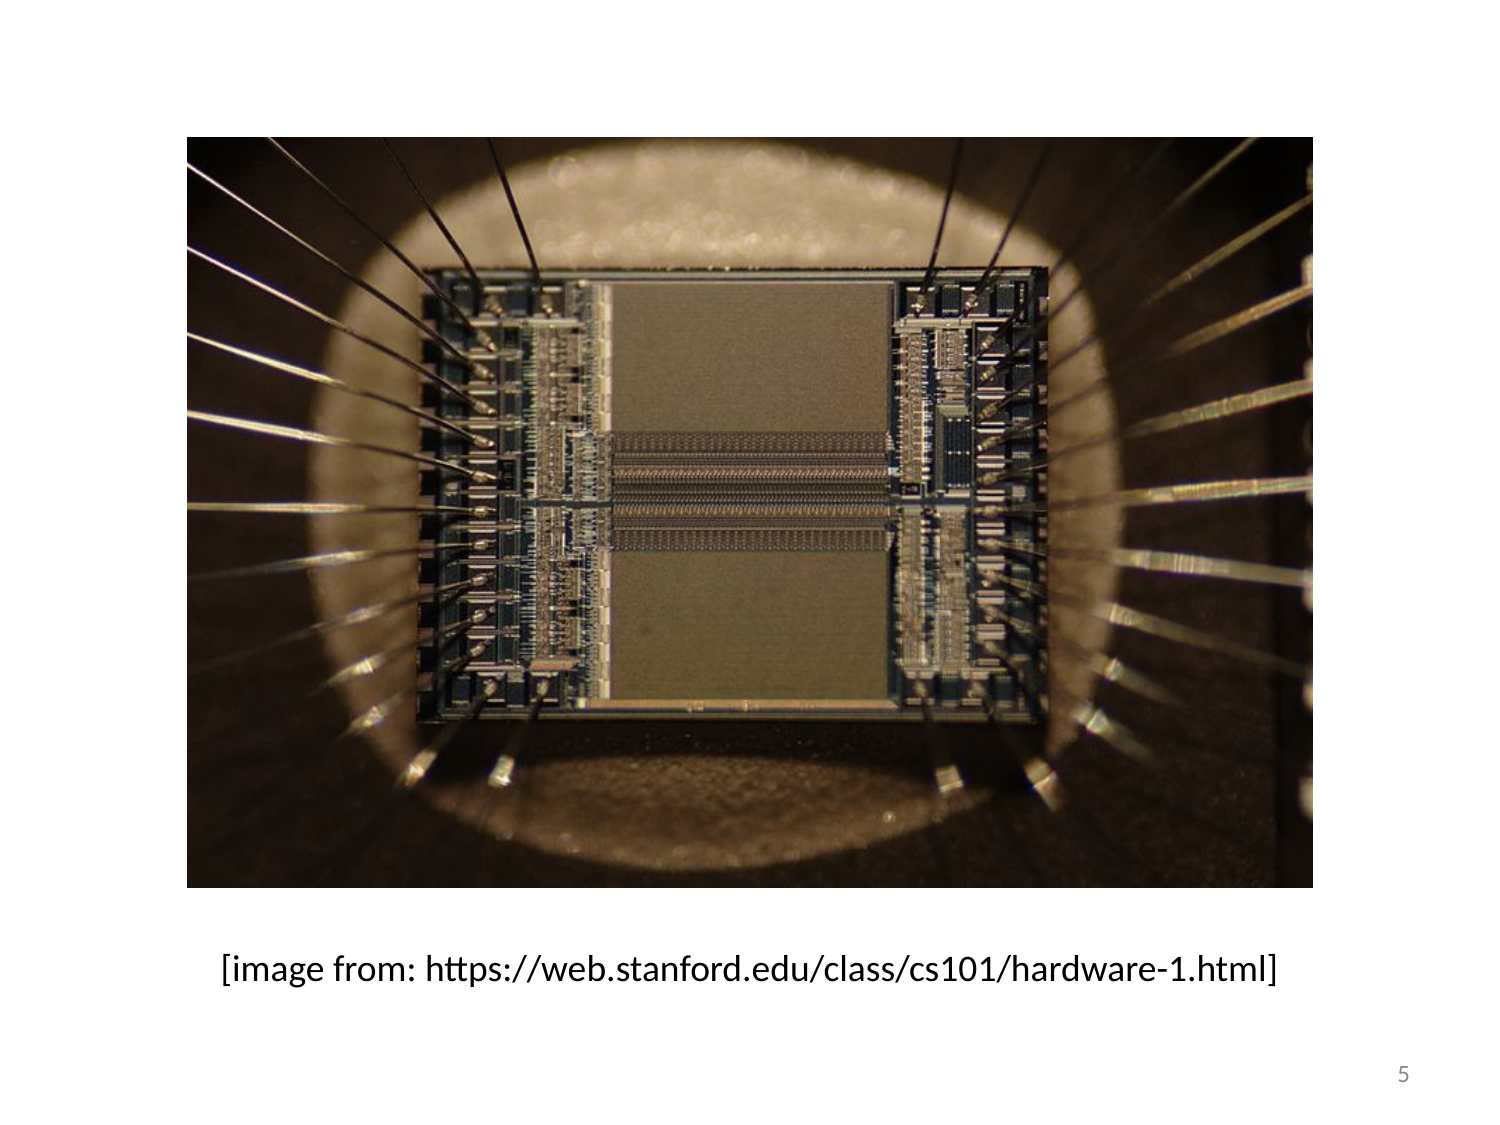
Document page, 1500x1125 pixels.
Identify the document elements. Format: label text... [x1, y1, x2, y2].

text_box [image from: https://web.stanford.edu/class/cs101/hardware-1.html] [205, 936, 1295, 996]
picture [187, 137, 1313, 888]
slide_number 5 [1074, 1042, 1425, 1103]
